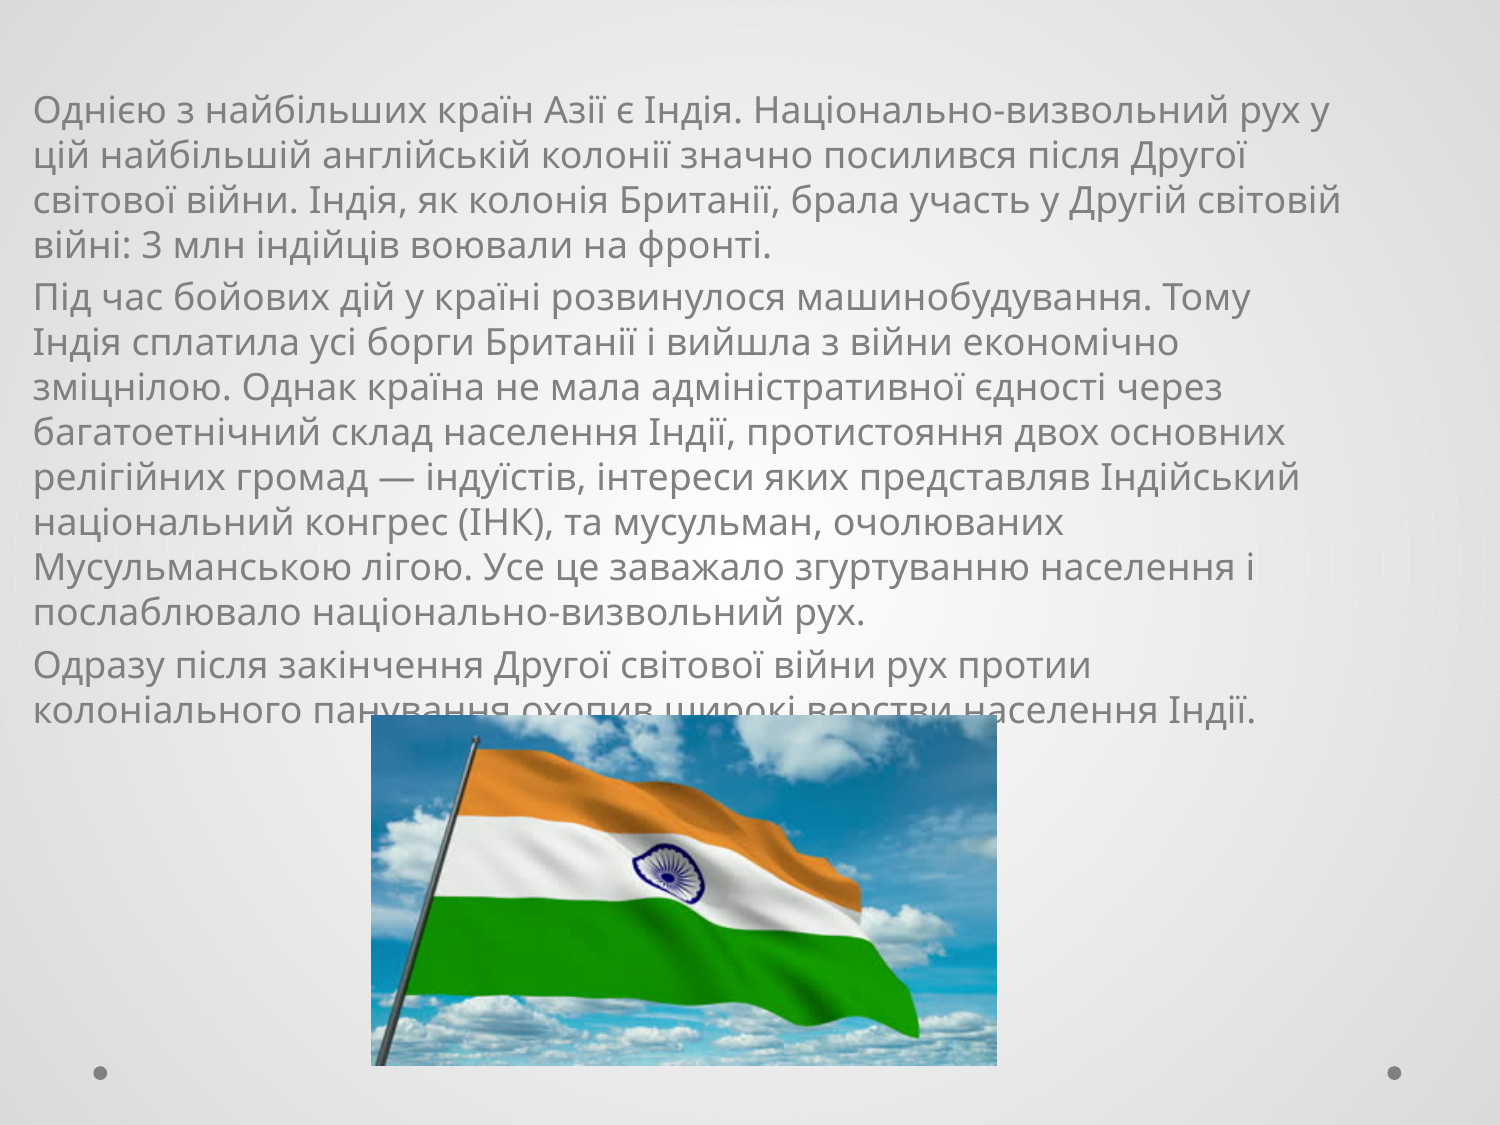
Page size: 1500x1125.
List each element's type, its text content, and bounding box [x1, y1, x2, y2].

picture [371, 715, 998, 1067]
list Однією з найбільших країн Азії є Індія. Національно-визвольний рух у цій найбільшій англійській колонії значно посилився після Другої світової війни. Індія, як колонія Британії, брала участь у Другій світовій війні: 3 млн індійців воювали на фронті. Під час бойових дій у країні розвинулося машинобудування. Тому Індія сплатила усі борги Британії і вийшла з війни економічно зміцнілою. Однак країна не мала адміністративної єдності через багатоетнічний склад населення Індії, протистояння двох основних релігійних громад — індуїстів, інтереси яких представляв Індійський національний конгрес (ІНК), та мусульман, очолюваних Мусульманською лігою. Усе це заважало згуртуванню населення і послаблювало національно-визвольний рух. Одразу після закінчення Другої світової війни рух протии колоніального панування охопив широкі верстви населення Індії. [17, 78, 1363, 750]
